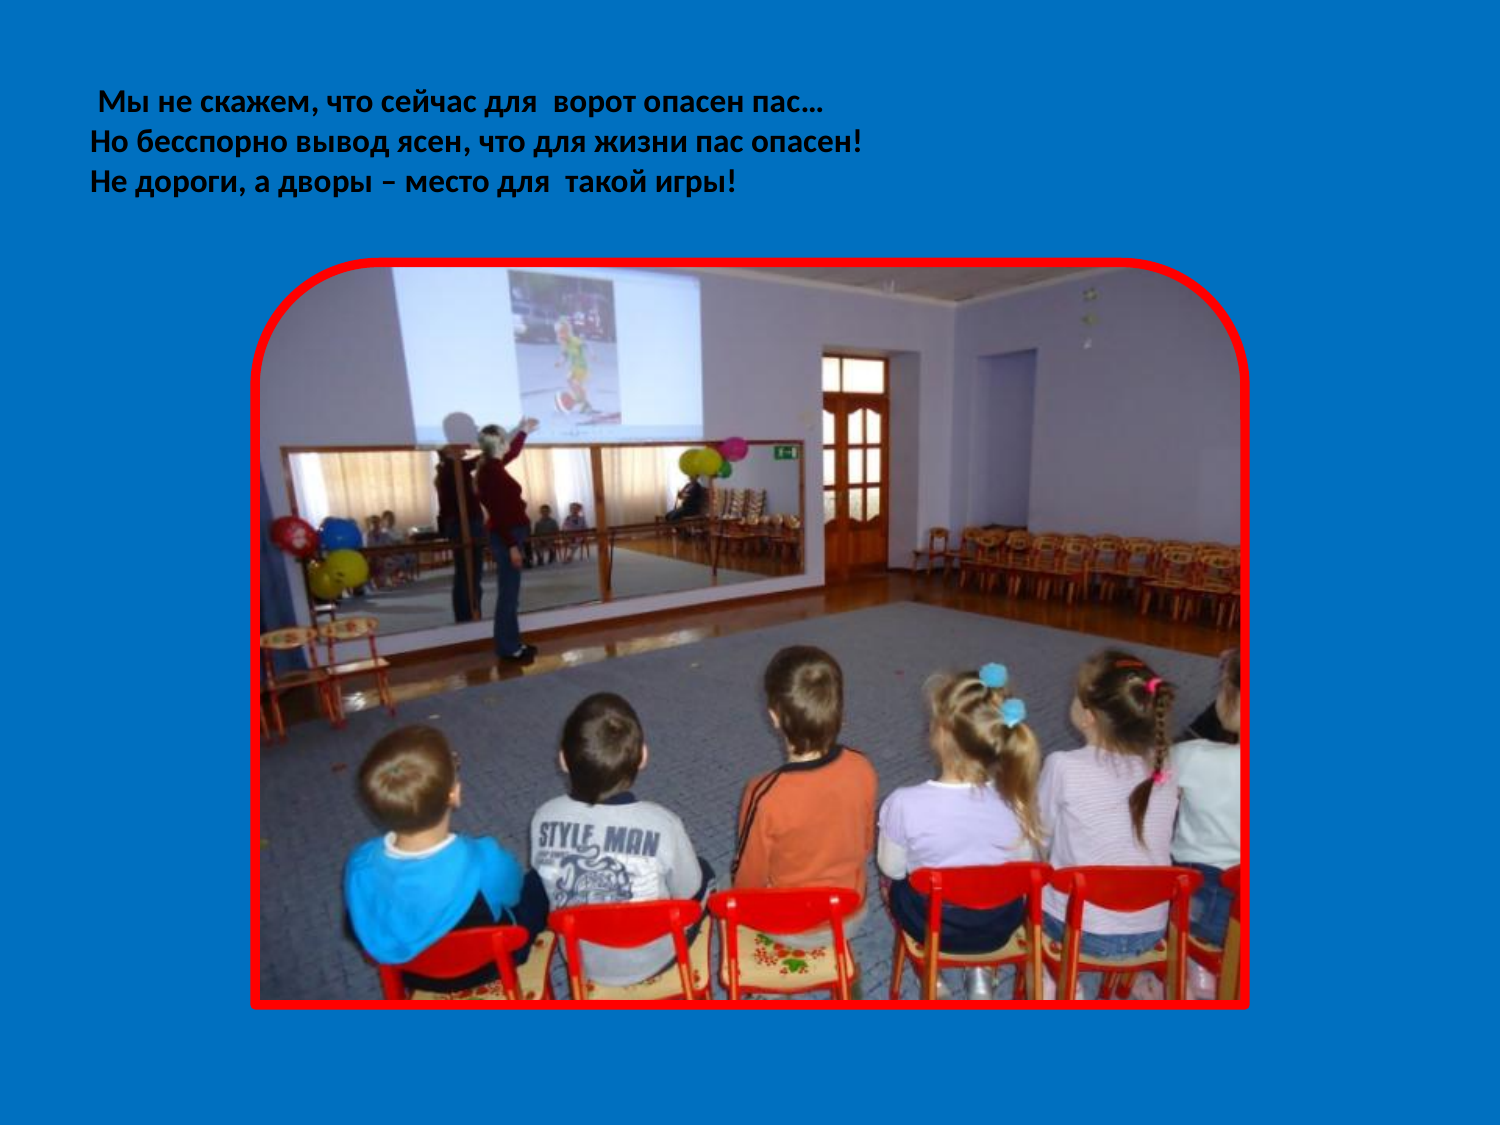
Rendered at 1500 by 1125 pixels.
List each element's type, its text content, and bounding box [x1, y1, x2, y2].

title Мы не скажем, что сейчас для ворот опасен пас… Но бесспорно вывод ясен, что для жизни пас опасен! Не дороги, а дворы – место для такой игры! [75, 45, 1425, 233]
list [254, 262, 1246, 1006]
